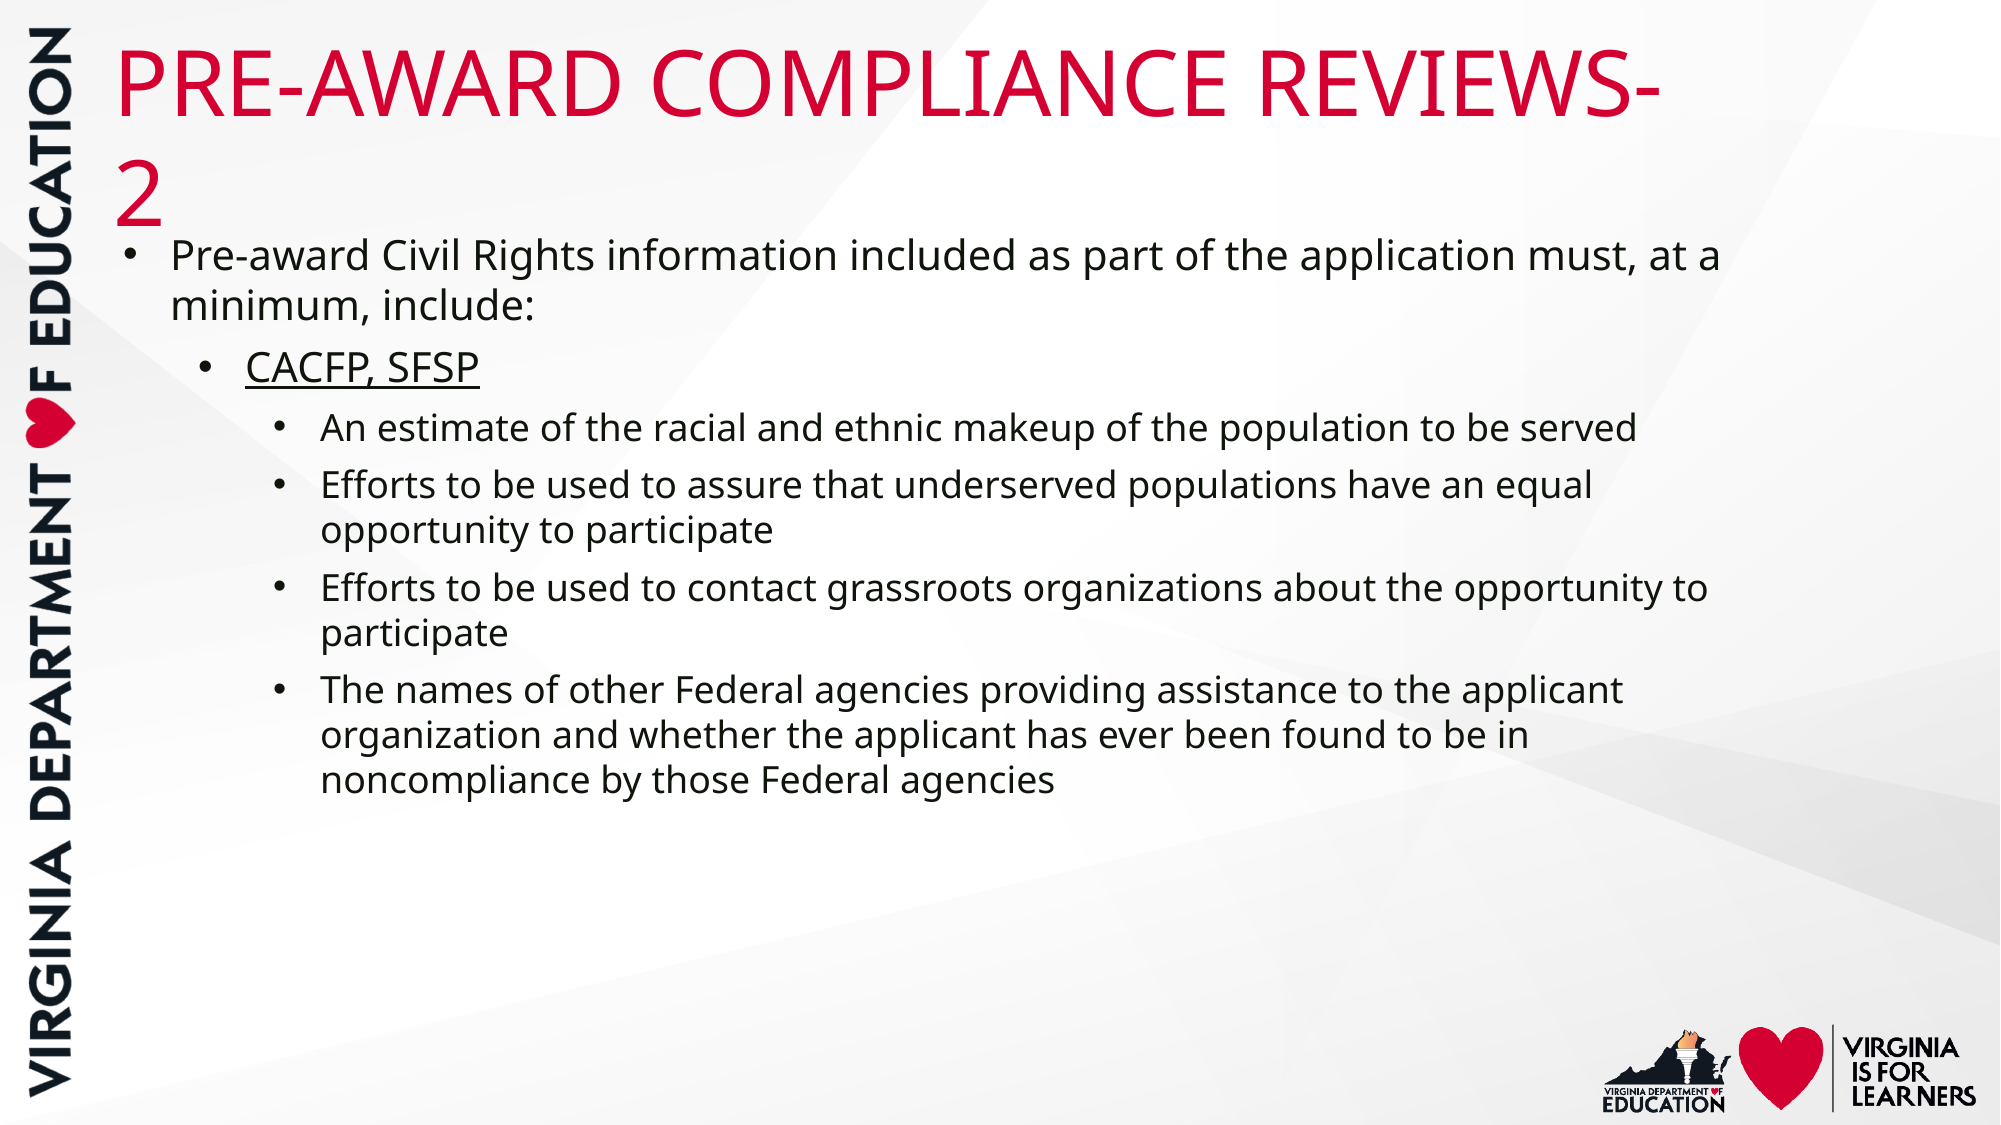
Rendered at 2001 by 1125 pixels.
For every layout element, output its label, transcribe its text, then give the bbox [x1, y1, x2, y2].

title PRE-AWARD COMPLIANCE REVIEWS-2 [111, 23, 1673, 246]
picture [0, 0, 2000, 1125]
text_box Pre-award Civil Rights information included as part of the application must, at a minimum, include: CACFP, SFSP An estimate of the racial and ethnic makeup of the population to be served Efforts to be used to assure that underserved populations have an equal opportunity to participate Efforts to be used to contact grassroots organizations about the opportunity to participate The names of other Federal agencies providing assistance to the applicant organization and whether the applicant has ever been found to be in noncompliance by those Federal agencies [123, 226, 1775, 801]
